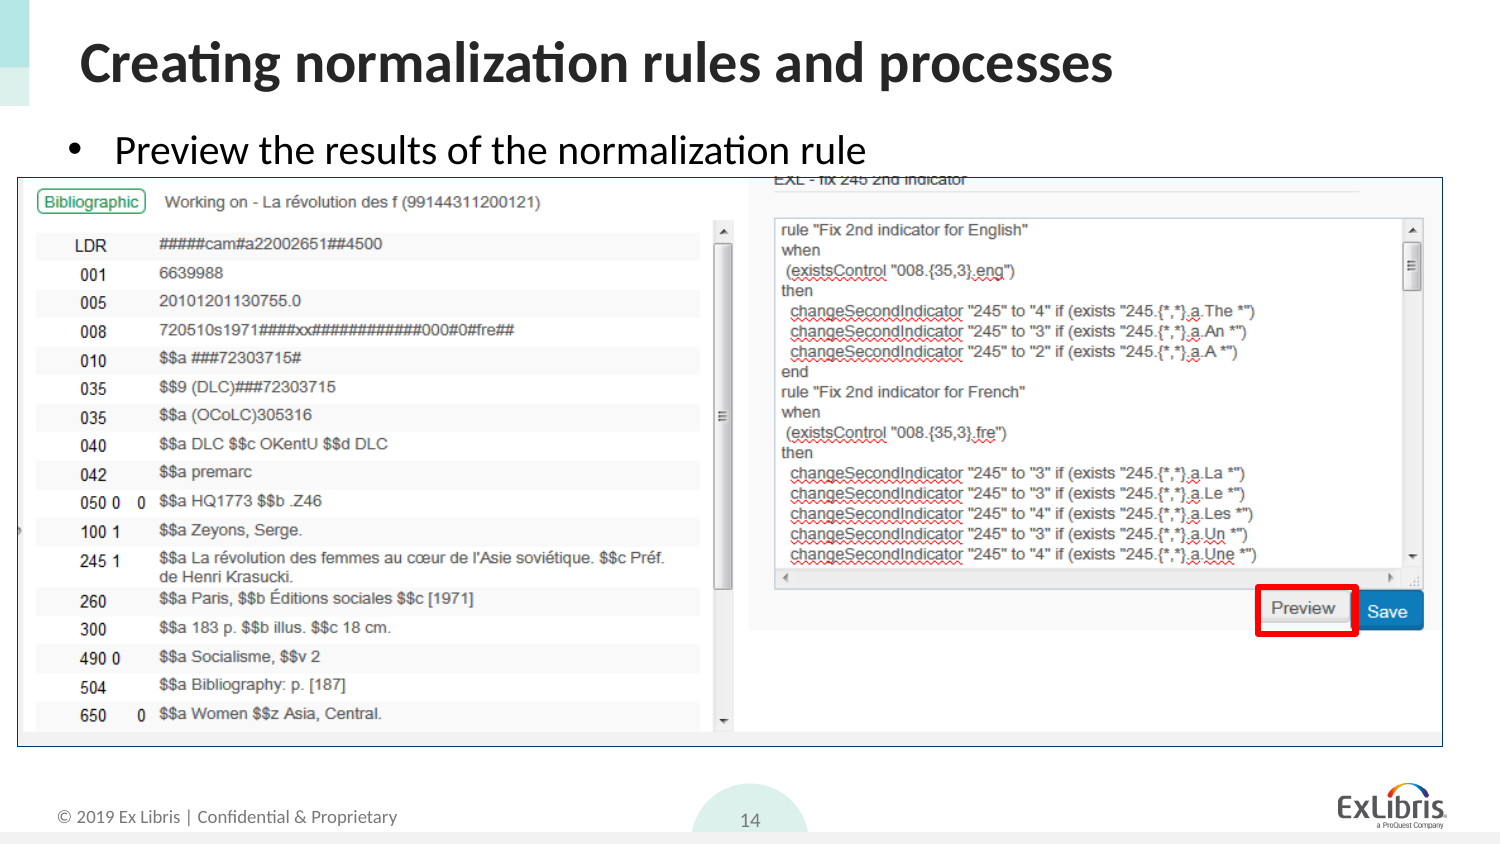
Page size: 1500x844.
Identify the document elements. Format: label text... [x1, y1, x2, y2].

picture [1338, 783, 1447, 829]
title Creating normalization rules and processes [64, 11, 1447, 107]
text_box Preview the results of the normalization rule [52, 115, 1495, 181]
picture [17, 176, 1443, 747]
slide_number 14 [705, 789, 795, 844]
